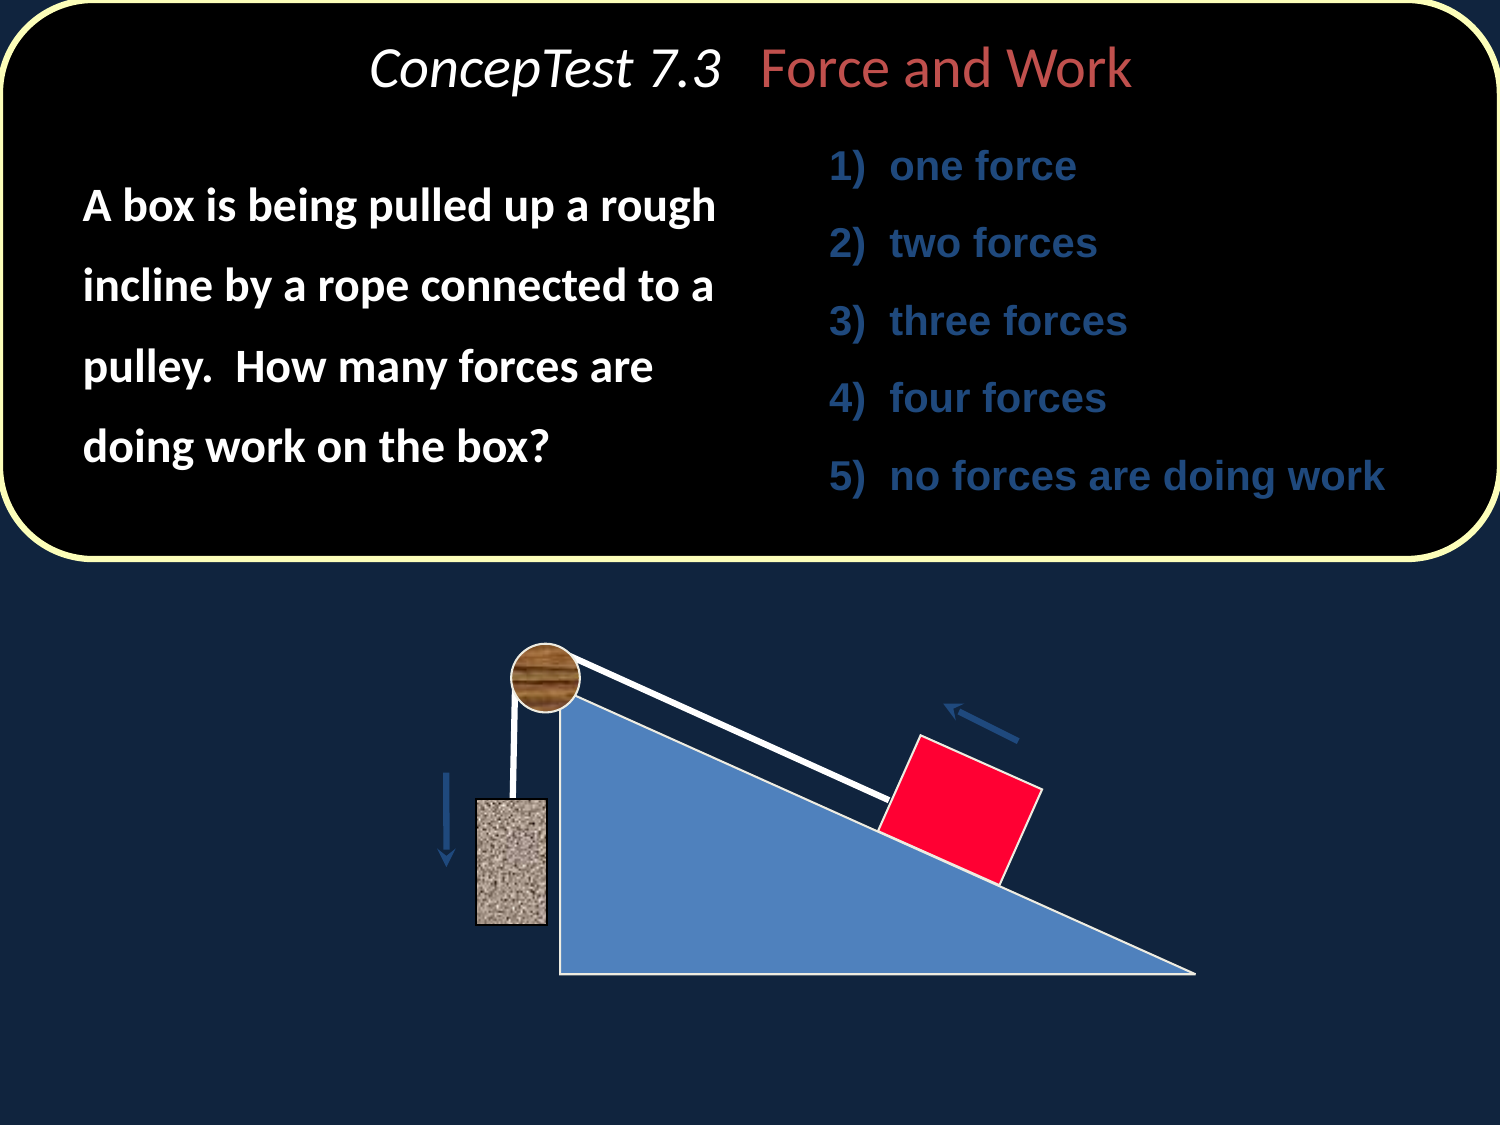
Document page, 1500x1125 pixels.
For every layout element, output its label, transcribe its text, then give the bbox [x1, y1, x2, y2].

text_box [446, 643, 1196, 975]
title ConcepTest 7.3 Force and Work [153, 0, 1350, 138]
text_box [1350, 0, 1500, 116]
list A box is being pulled up a rough incline by a rope connected to a pulley. How many forces are doing work on the box? [0, 142, 752, 489]
text_box [0, 0, 1490, 560]
text_box 1) one force 2) two forces 3) three forces 4) four forces 5) no forces are doing work [814, 116, 1500, 509]
